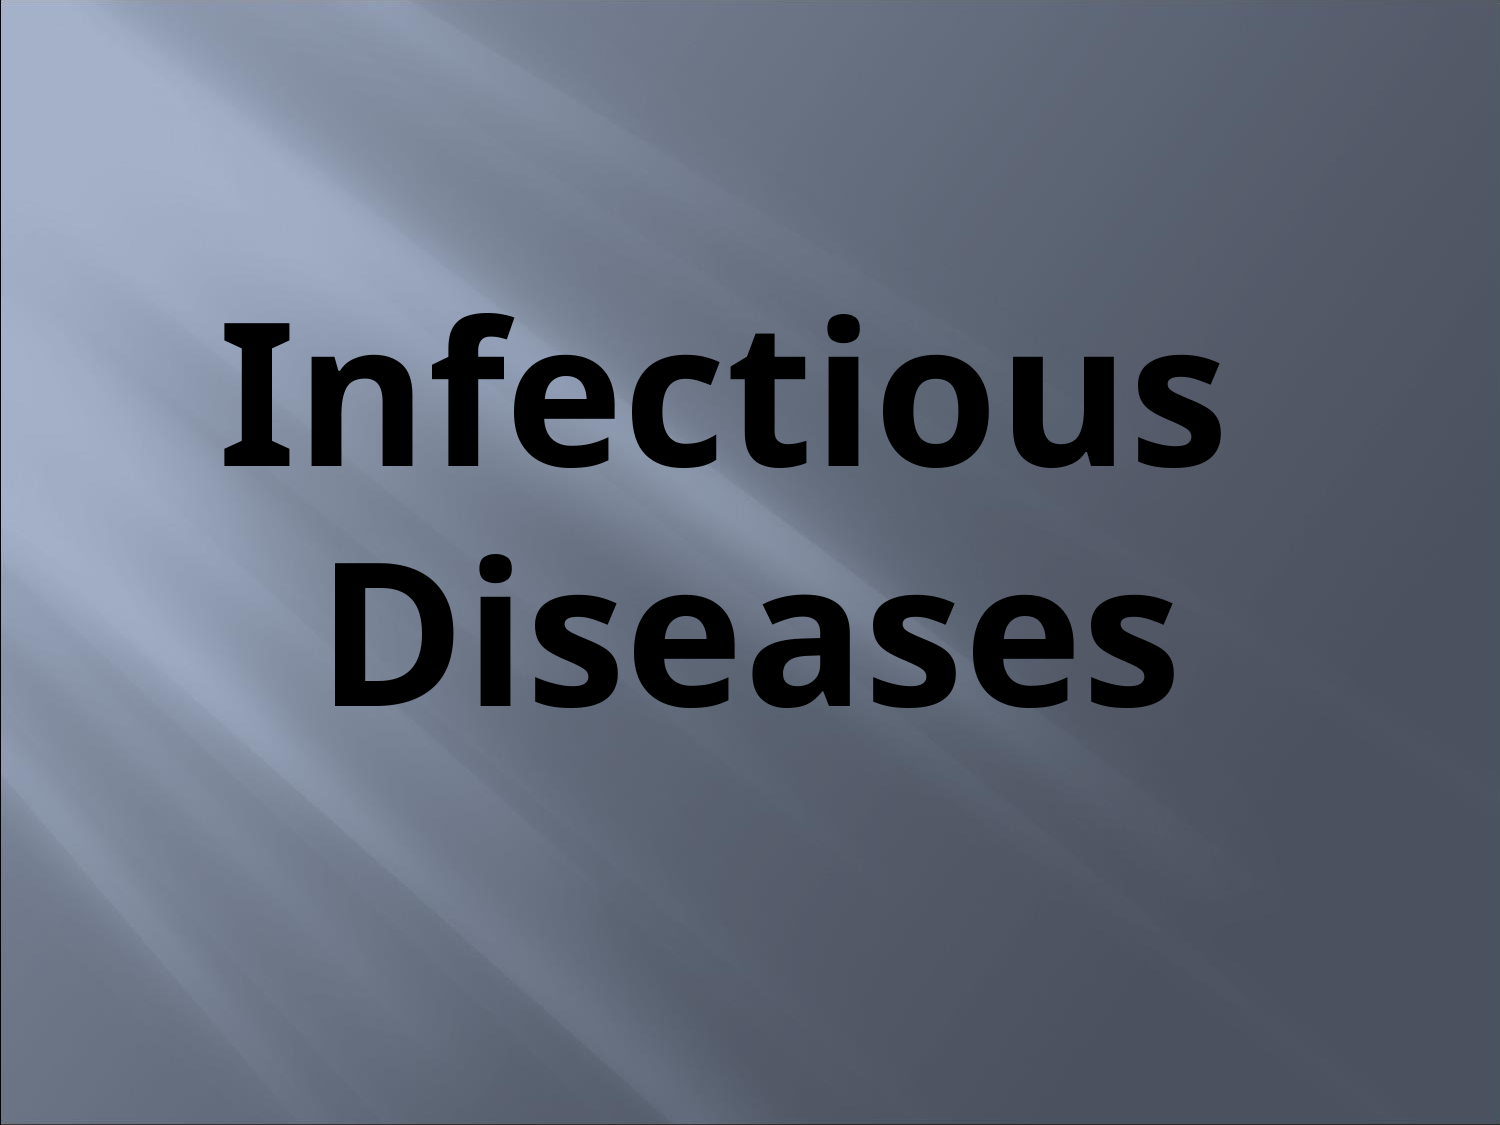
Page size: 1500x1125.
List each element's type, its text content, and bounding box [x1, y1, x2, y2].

title Infectious Diseases [75, 249, 1425, 763]
picture [0, 0, 1500, 1125]
